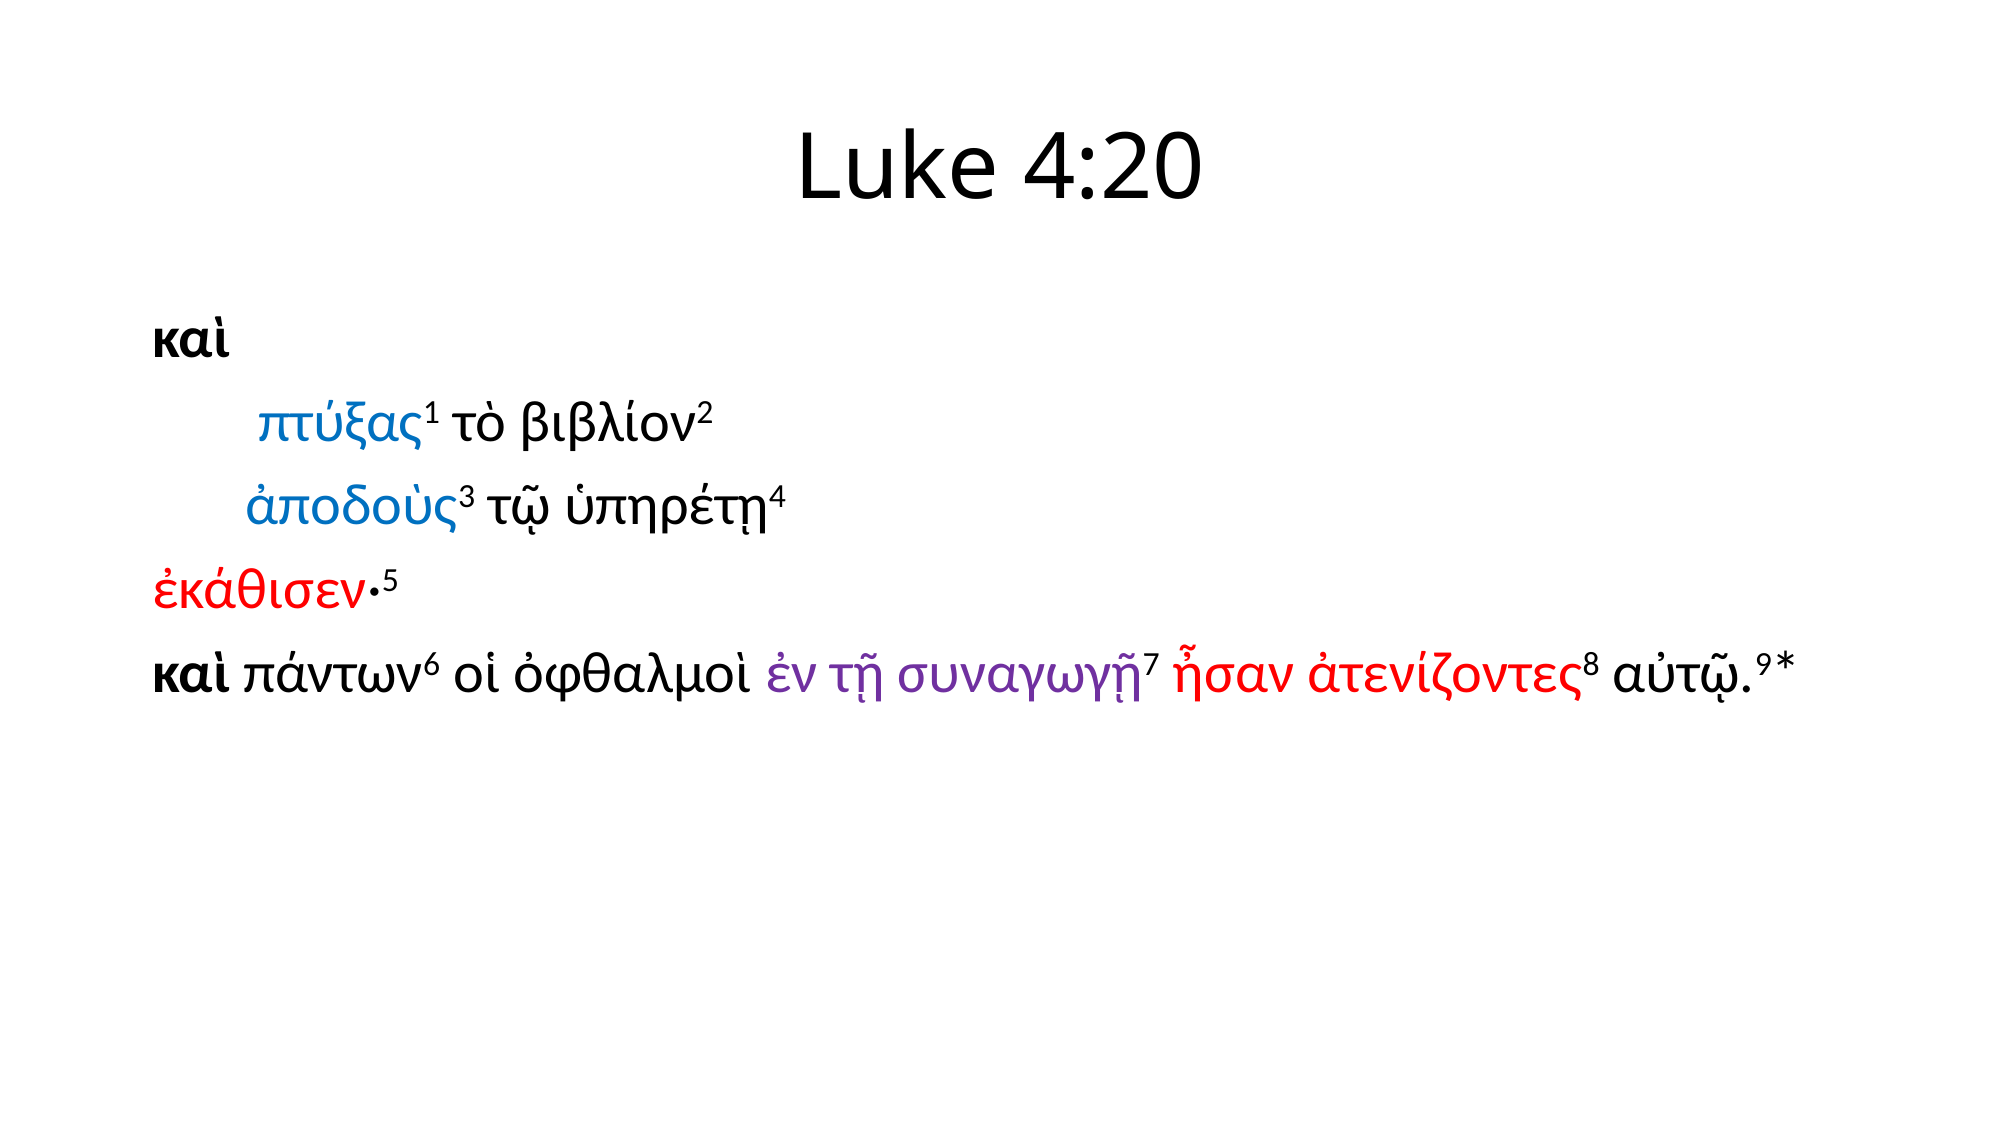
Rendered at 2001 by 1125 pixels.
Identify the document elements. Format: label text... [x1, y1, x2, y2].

list καὶ πτύξας1 τὸ βιβλίον2 ἀποδοὺς3 τῷ ὑπηρέτῃ4 ἐκάθισεν·5 καὶ πάντων6 οἱ ὀφθαλμοὶ ἐν τῇ συναγωγῇ7 ἦσαν ἀτενίζοντες8 αὐτῷ.9* [137, 299, 1863, 1014]
title Luke 4:20 [137, 59, 1863, 278]
